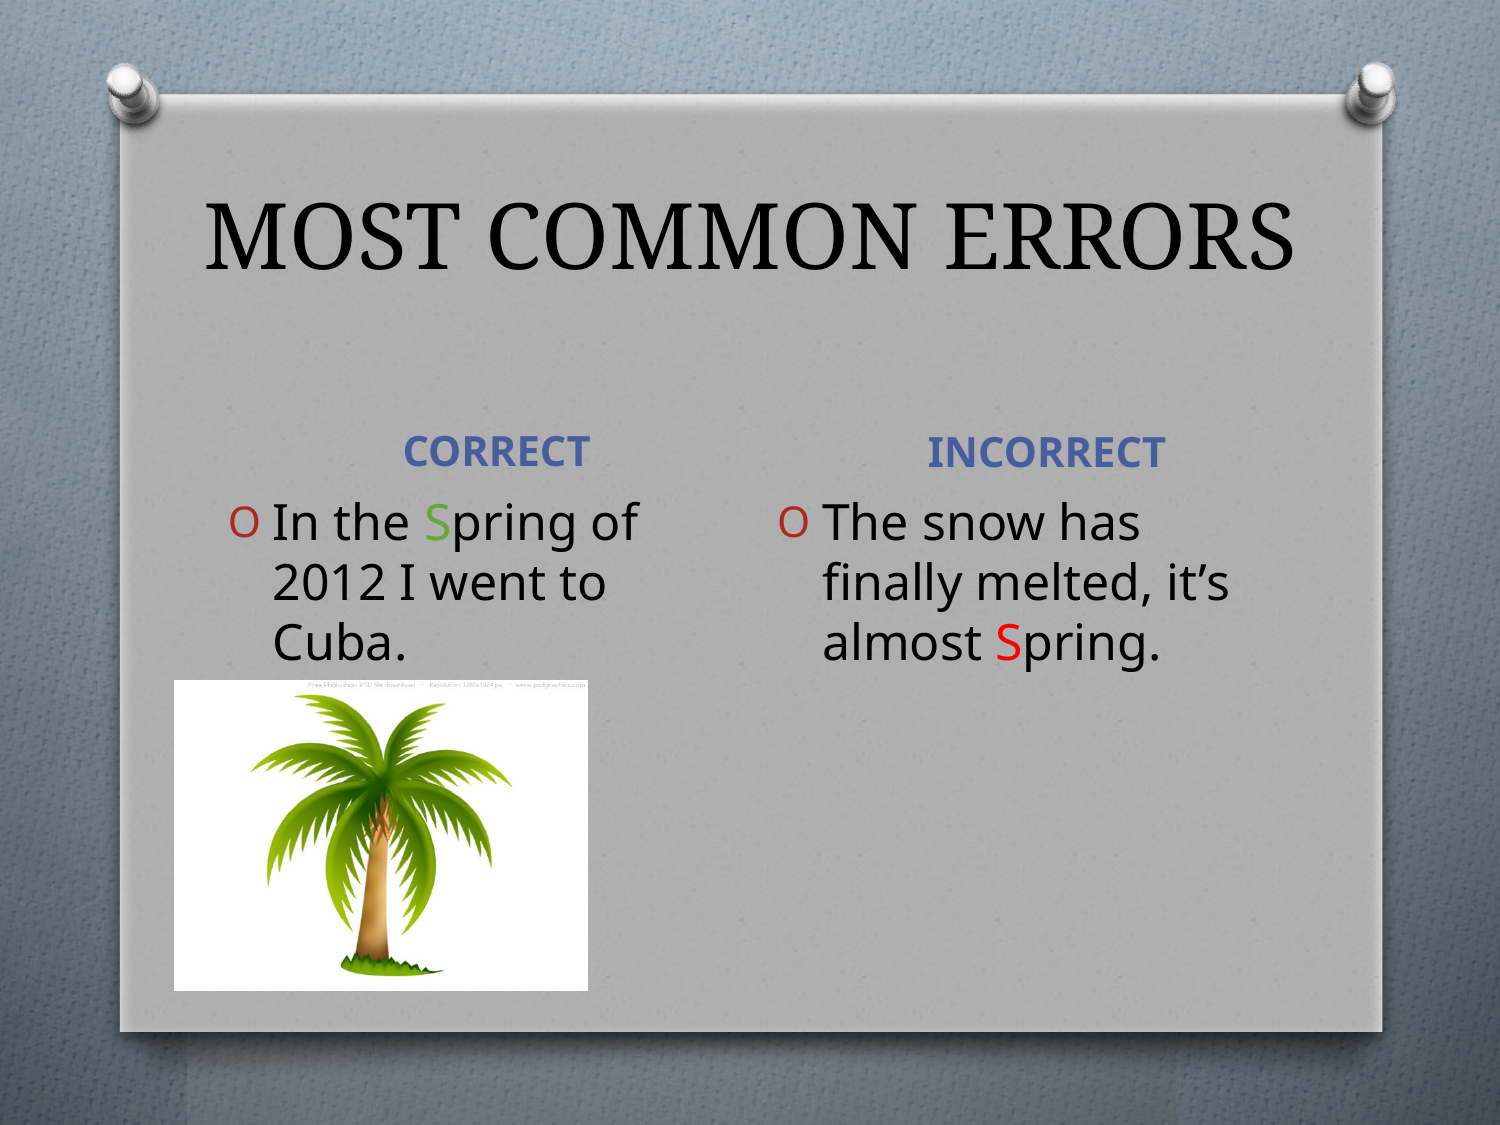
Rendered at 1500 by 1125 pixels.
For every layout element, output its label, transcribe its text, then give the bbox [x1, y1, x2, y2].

list INCORRECT [805, 348, 1289, 483]
picture [1317, 35, 1439, 156]
picture [174, 680, 588, 991]
title MOST COMMON ERRORS [179, 134, 1323, 332]
list CORRECT [255, 348, 738, 483]
list The snow has finally melted, it’s almost Spring. [761, 483, 1292, 940]
list In the Spring of 2012 I went to Cuba. [213, 483, 743, 939]
picture [75, 29, 198, 153]
